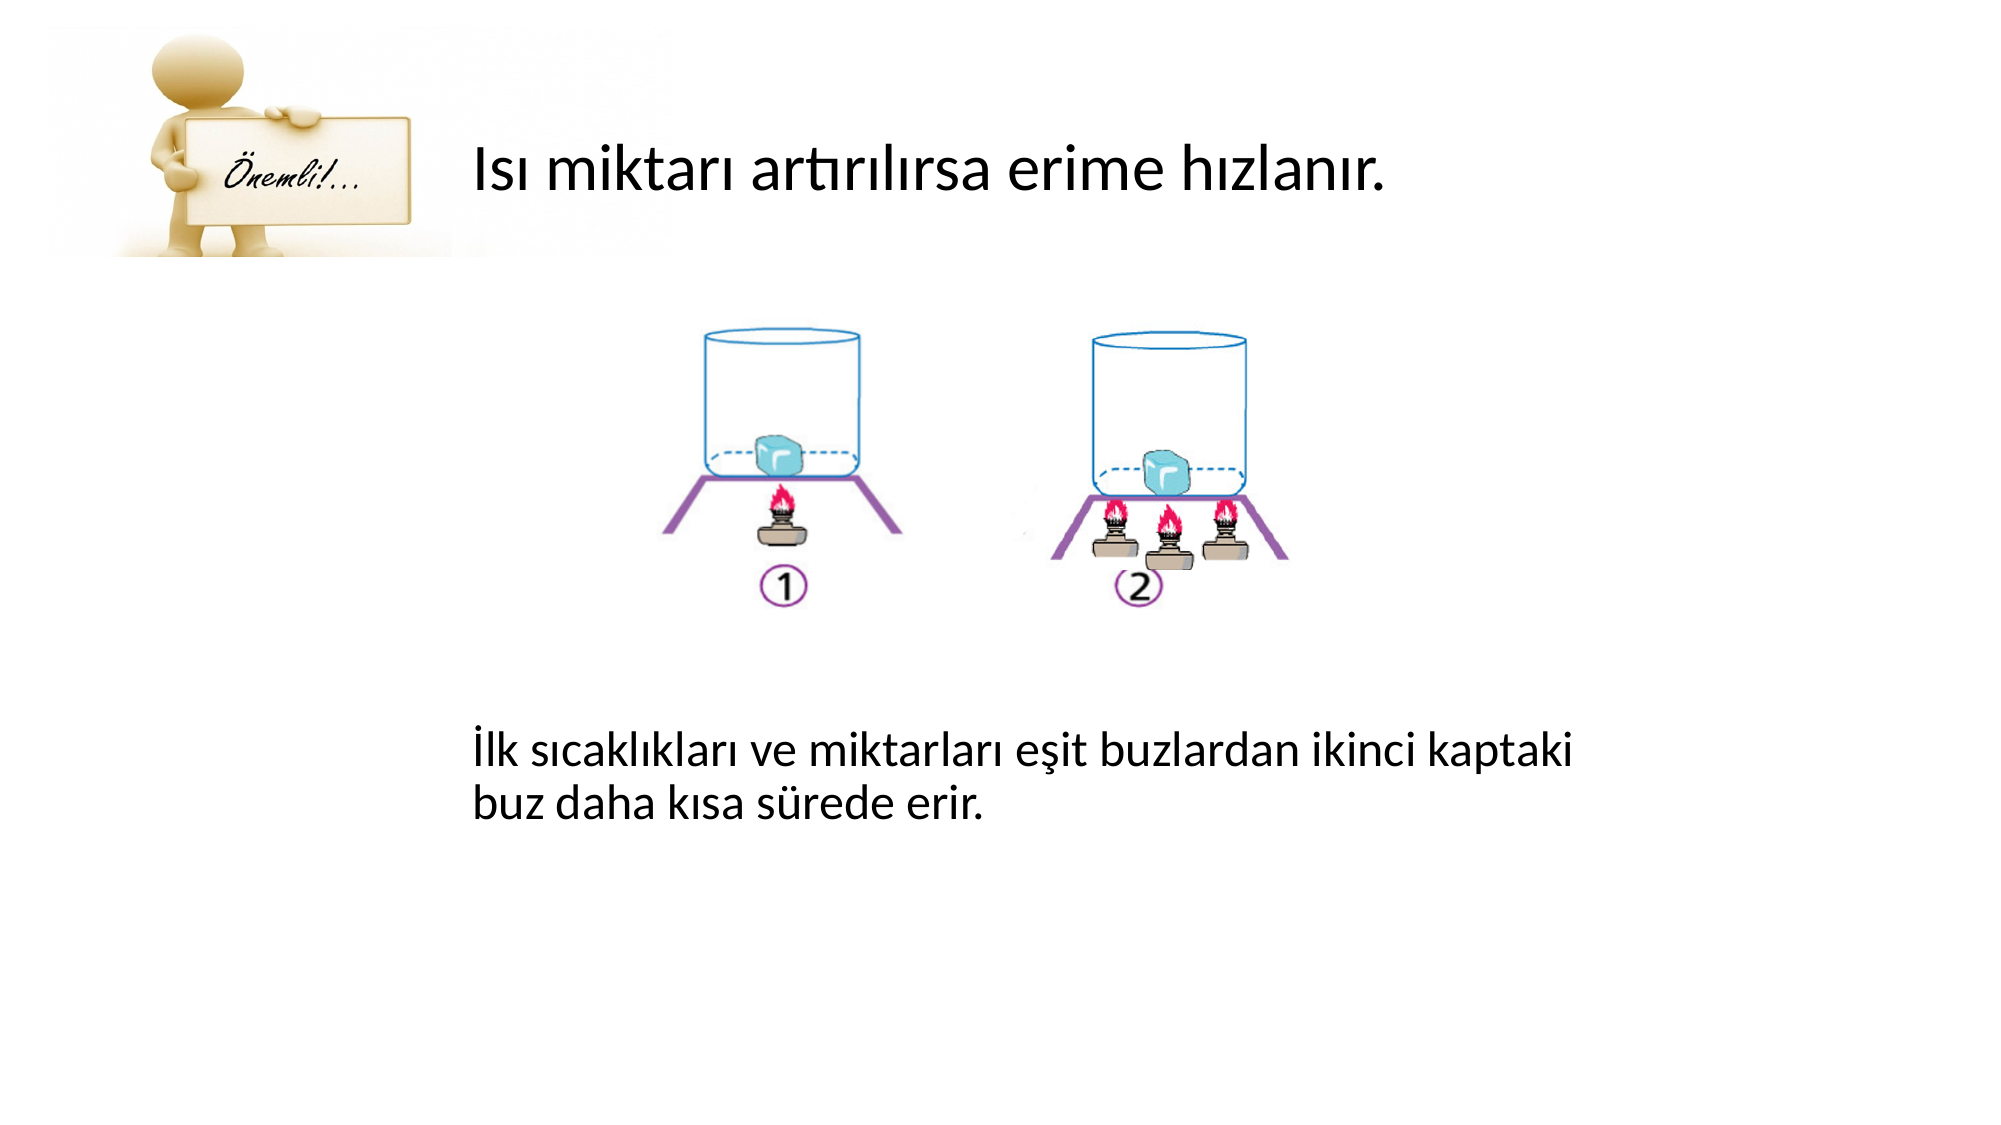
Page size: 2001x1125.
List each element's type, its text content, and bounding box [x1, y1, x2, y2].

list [649, 301, 1307, 644]
text_box İlk sıcaklıkları ve miktarları eşit buzlardan ikinci kaptaki buz daha kısa sürede erir. [457, 668, 1600, 886]
title Isı miktarı artırılırsa erime hızlanır. [457, 59, 1863, 278]
picture [49, 27, 674, 257]
picture [1036, 301, 1307, 570]
